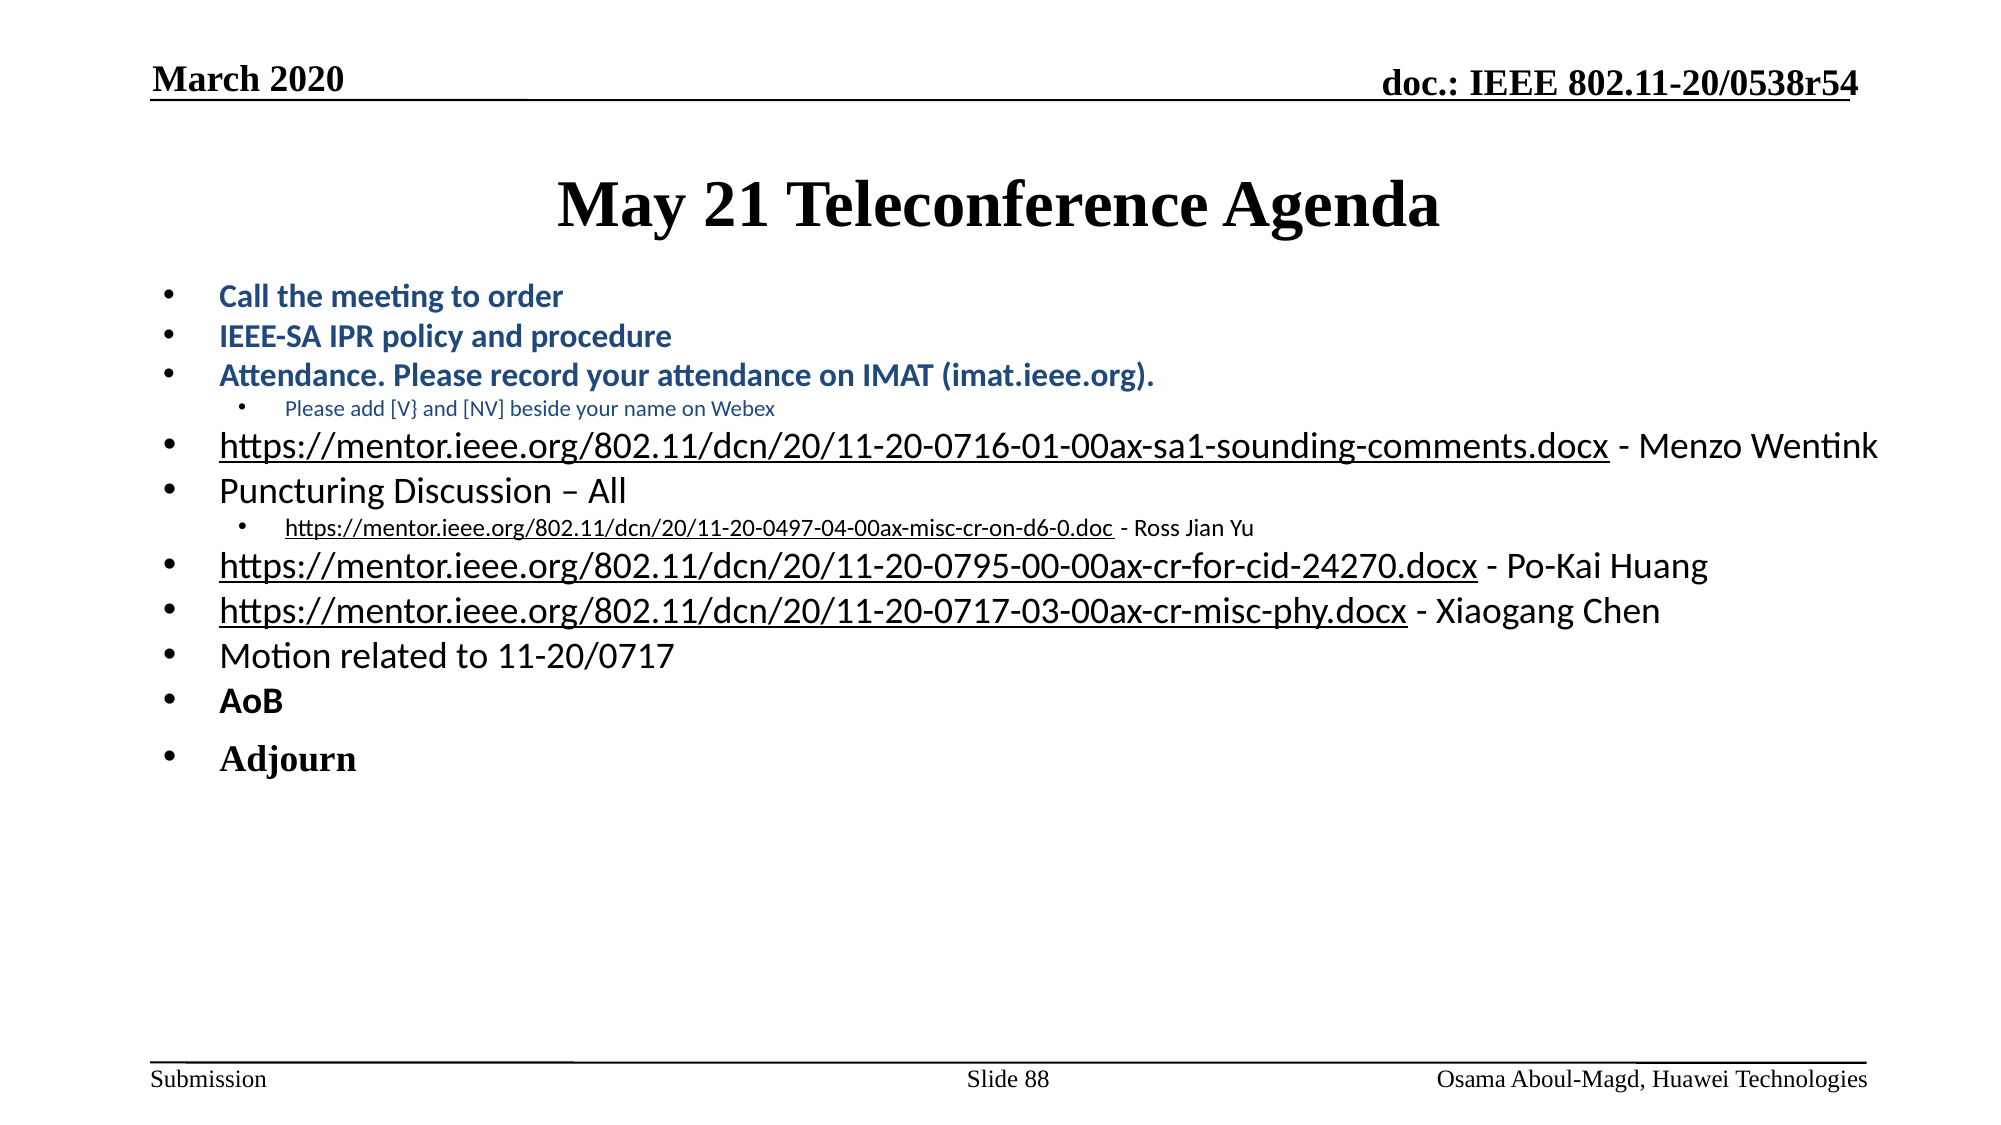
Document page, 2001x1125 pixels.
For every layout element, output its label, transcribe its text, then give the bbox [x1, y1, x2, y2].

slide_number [152, 54, 563, 100]
list Call the meeting to order IEEE-SA IPR policy and procedure Attendance. Please record your attendance on IMAT (imat.ieee.org). Please add [V} and [NV] beside your name on Webex https://mentor.ieee.org/802.11/dcn/20/11-20-0716-01-00ax-sa1-sounding-comments.docx - Menzo Wentink Puncturing Discussion – All https://mentor.ieee.org/802.11/dcn/20/11-20-0497-04-00ax-misc-cr-on-d6-0.doc - Ross Jian Yu https://mentor.ieee.org/802.11/dcn/20/11-20-0795-00-00ax-cr-for-cid-24270.docx - Po-Kai Huang https://mentor.ieee.org/802.11/dcn/20/11-20-0717-03-00ax-cr-misc-phy.docx - Xiaogang Chen Motion related to 11-20/0717 AoB Adjourn [147, 265, 1900, 1017]
title May 21 Teleconference Agenda [149, 112, 1850, 265]
slide_number Slide 88 [950, 1061, 1067, 1123]
footer Osama Aboul-Magd, Huawei Technologies [1171, 1061, 1869, 1093]
